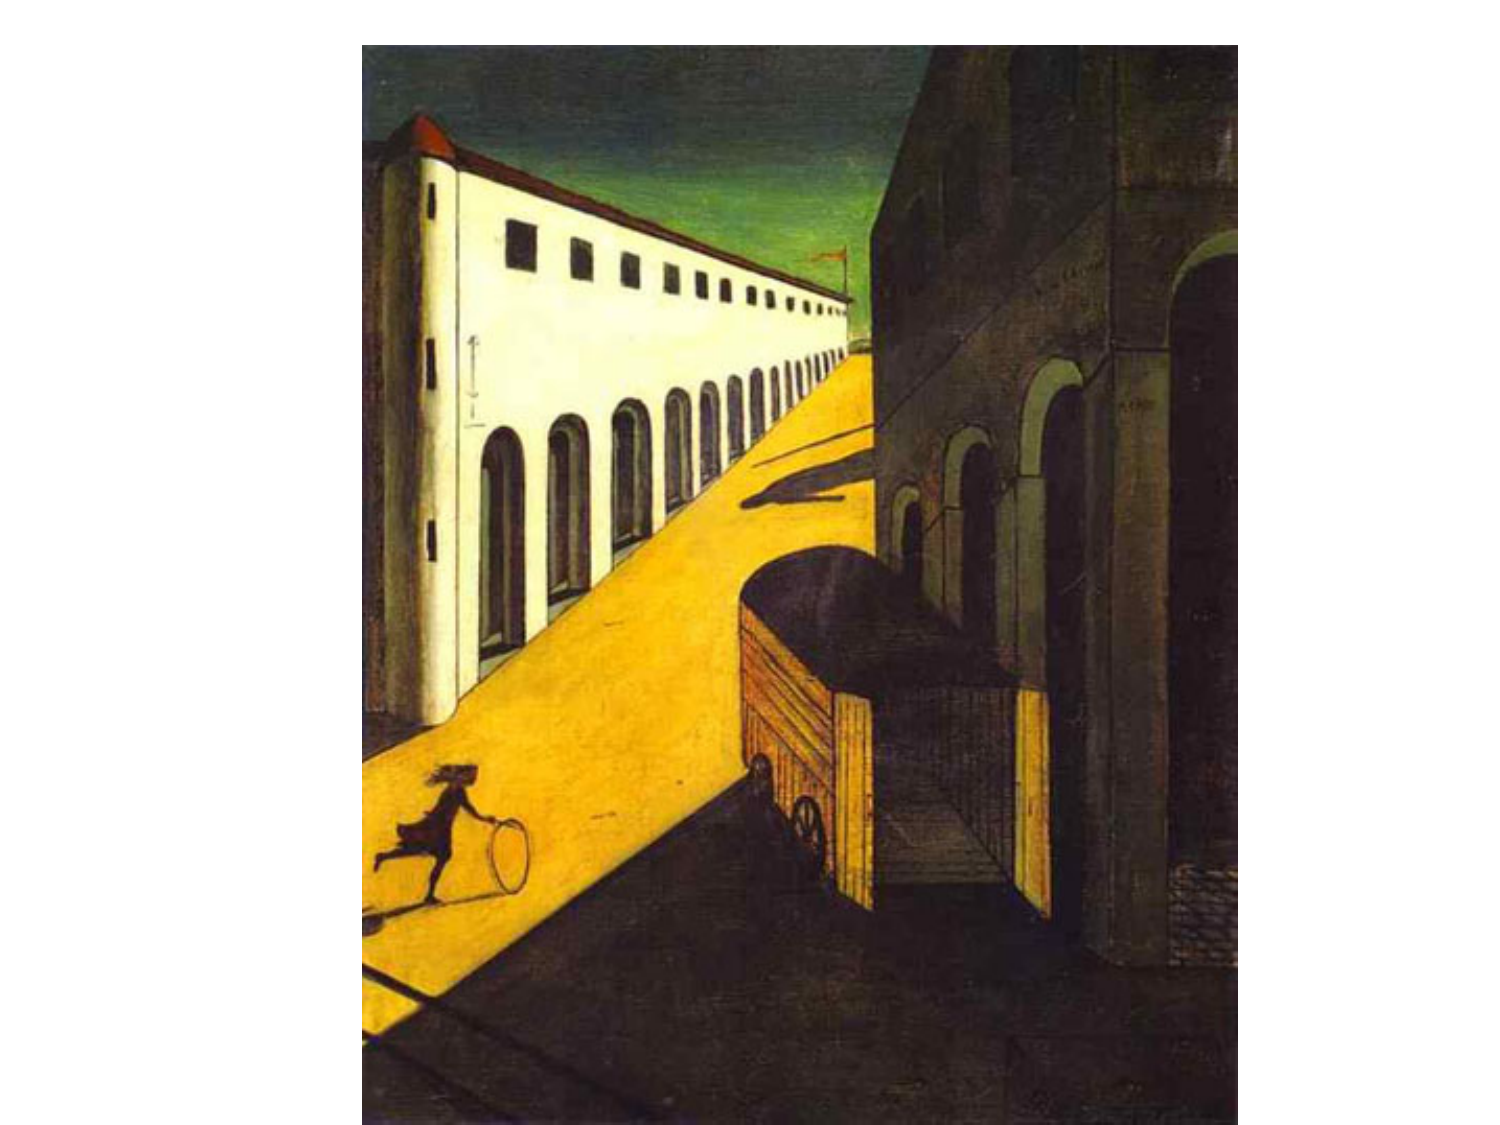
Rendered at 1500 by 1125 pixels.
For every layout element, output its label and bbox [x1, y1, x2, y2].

picture [362, 45, 1238, 1125]
